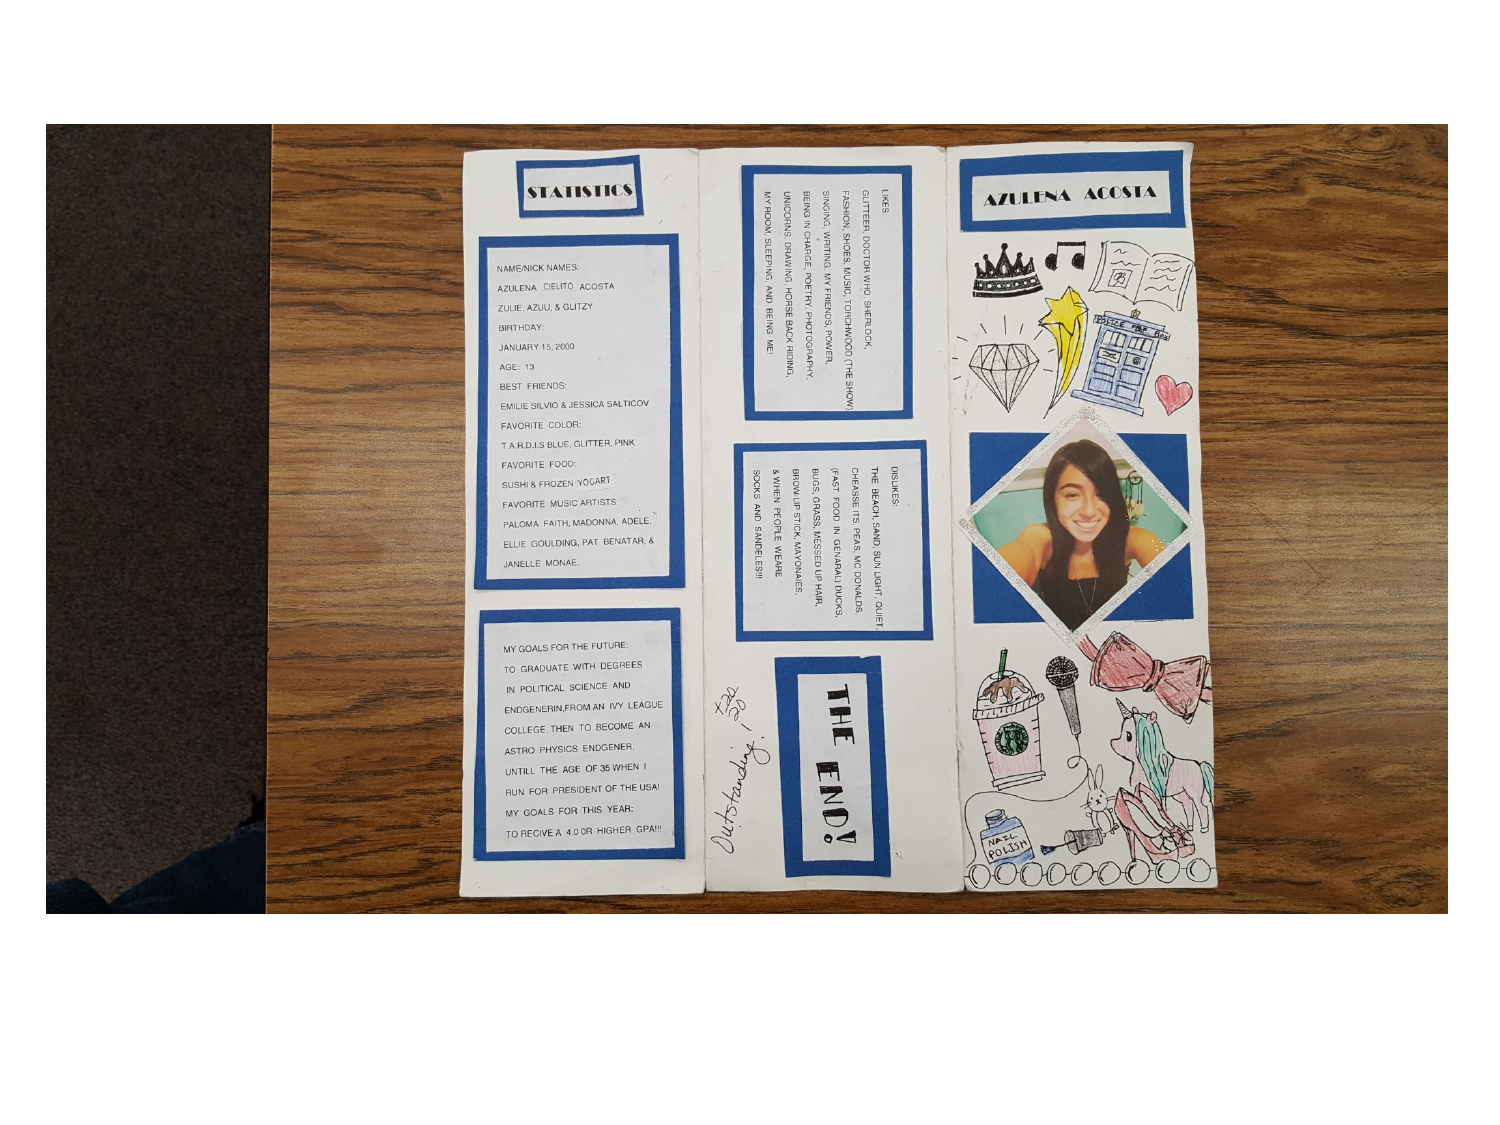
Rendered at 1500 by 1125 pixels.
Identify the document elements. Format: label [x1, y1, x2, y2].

picture [46, 124, 1449, 914]
